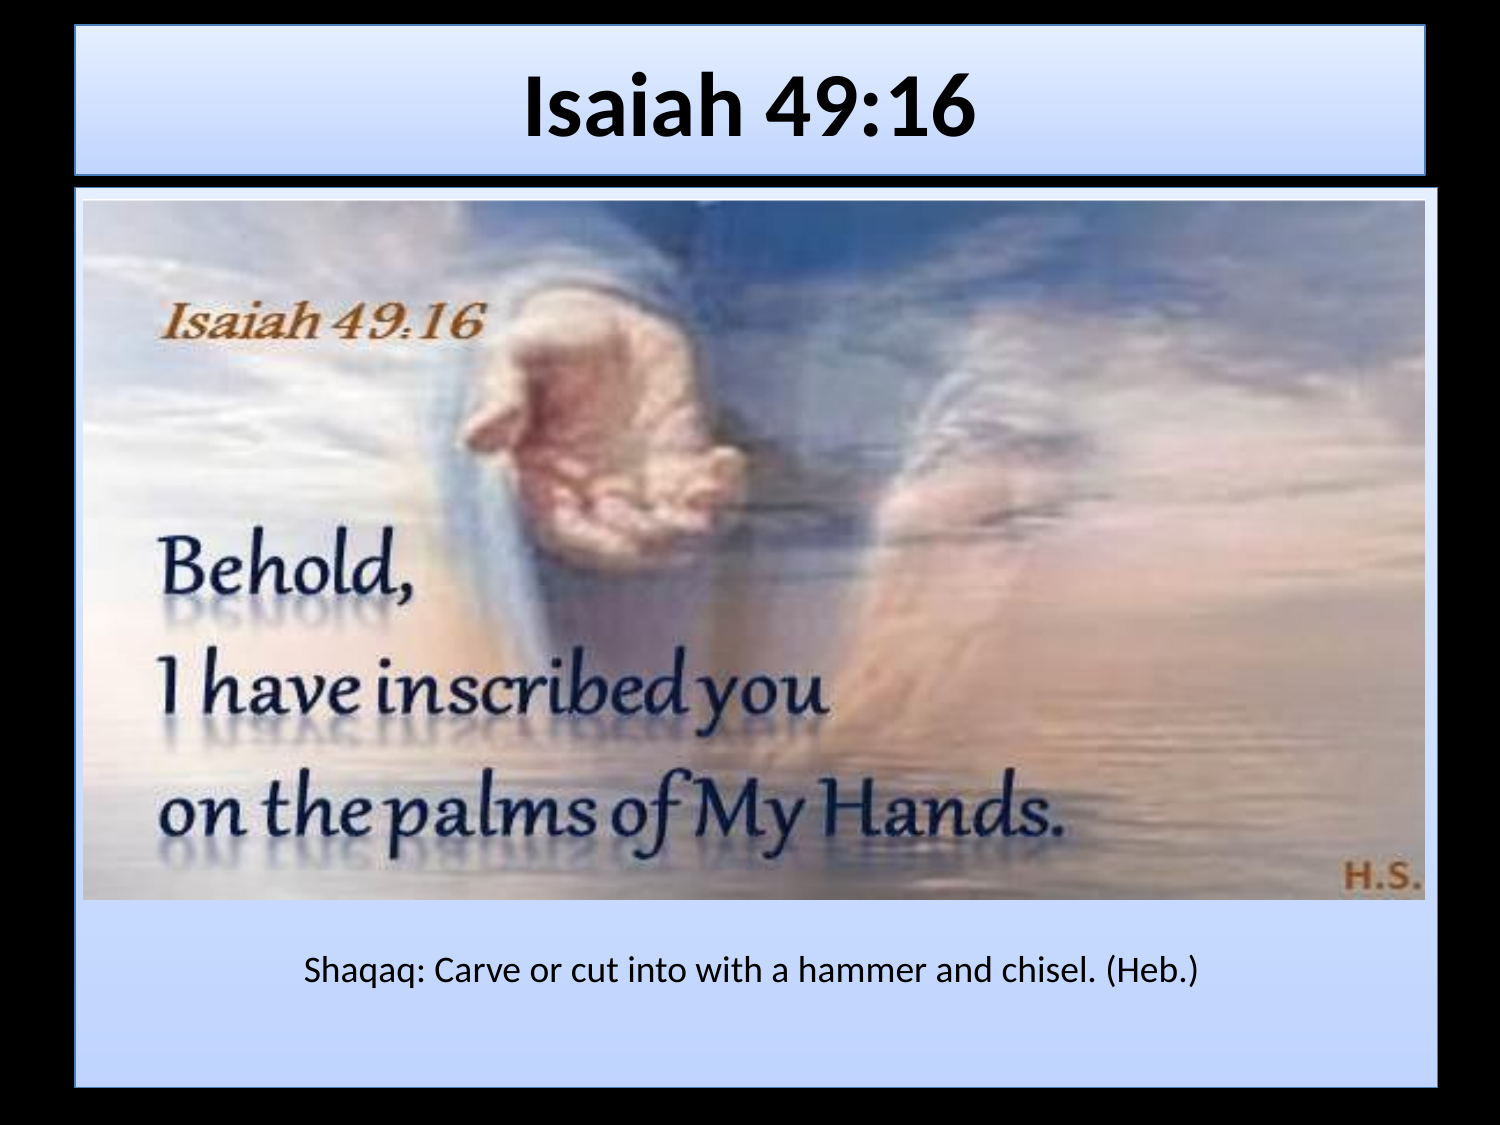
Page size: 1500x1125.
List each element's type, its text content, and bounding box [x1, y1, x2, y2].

title Isaiah 49:16 [74, 24, 1426, 176]
list Shaqaq: Carve or cut into with a hammer and chisel. (Heb.) [74, 187, 1438, 1088]
picture [82, 199, 1426, 901]
